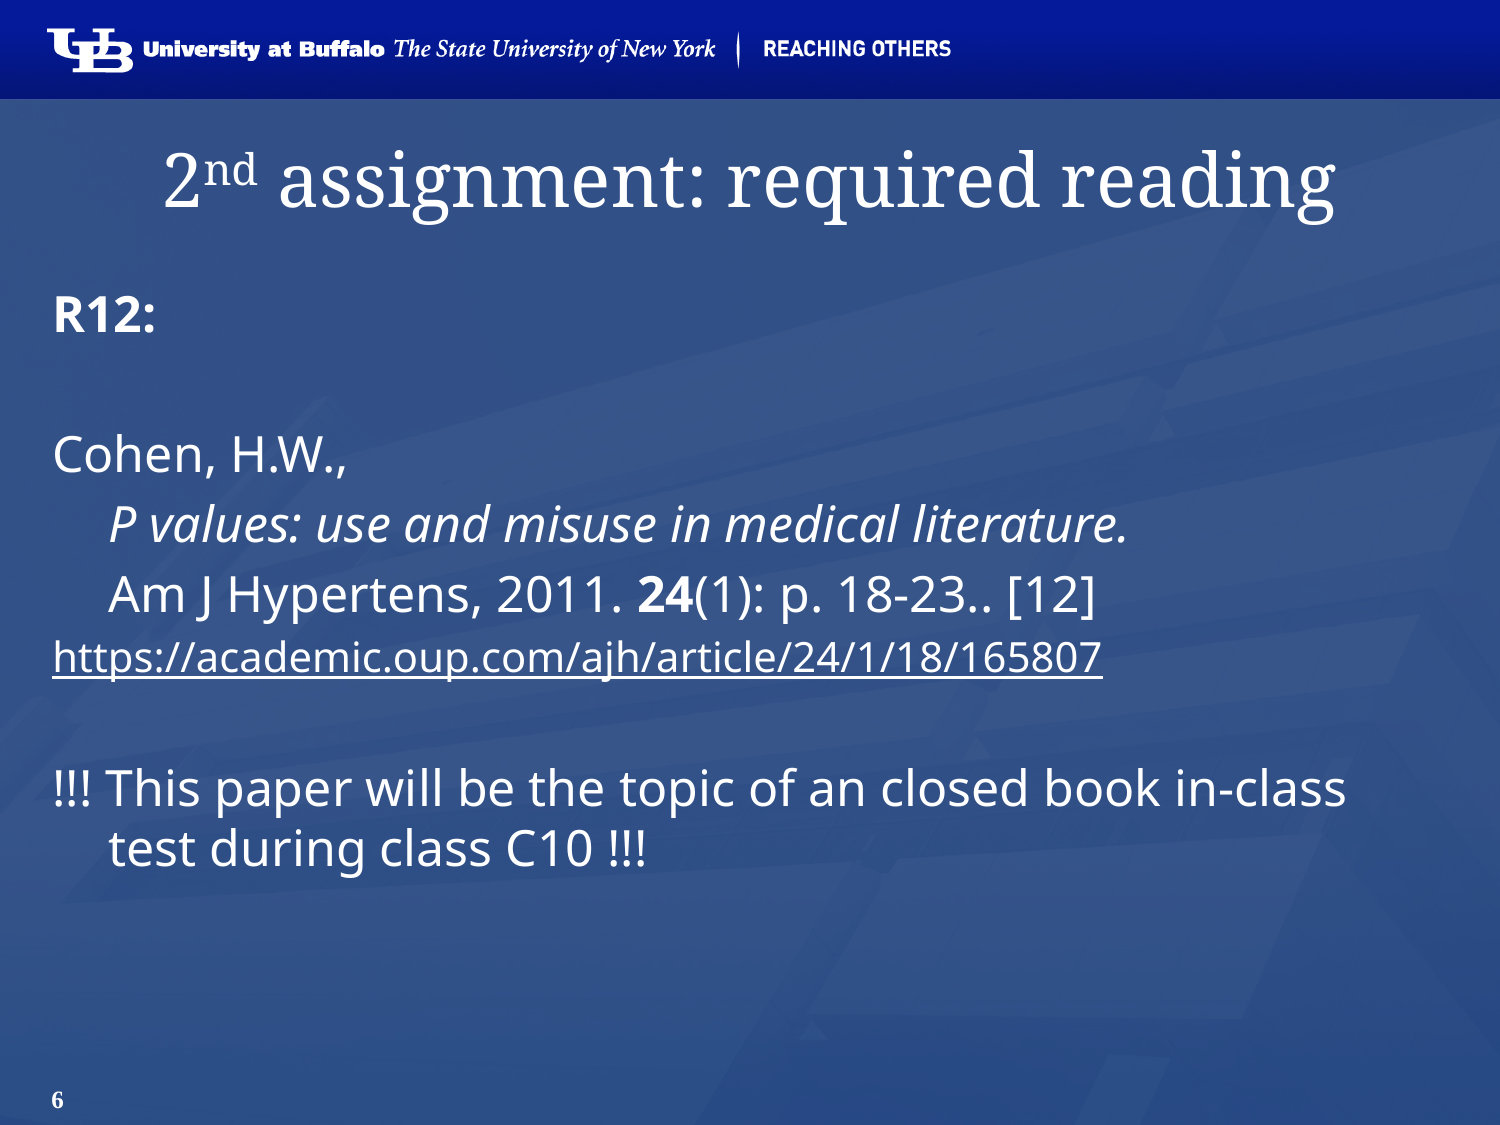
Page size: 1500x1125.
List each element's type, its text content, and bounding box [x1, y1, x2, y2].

picture [0, 0, 1500, 99]
slide_number 6 [3, 1075, 79, 1123]
title 2nd assignment: required reading [37, 125, 1463, 250]
list R12: Cohen, H.W., P values: use and misuse in medical literature. Am J Hypertens, 2011. 24(1): p. 18-23.. [12] https://academic.oup.com/ajh/article/24/1/18/165807 !!! This paper will be the topic of an closed book in-class test during class C10 !!! [37, 275, 1463, 1088]
